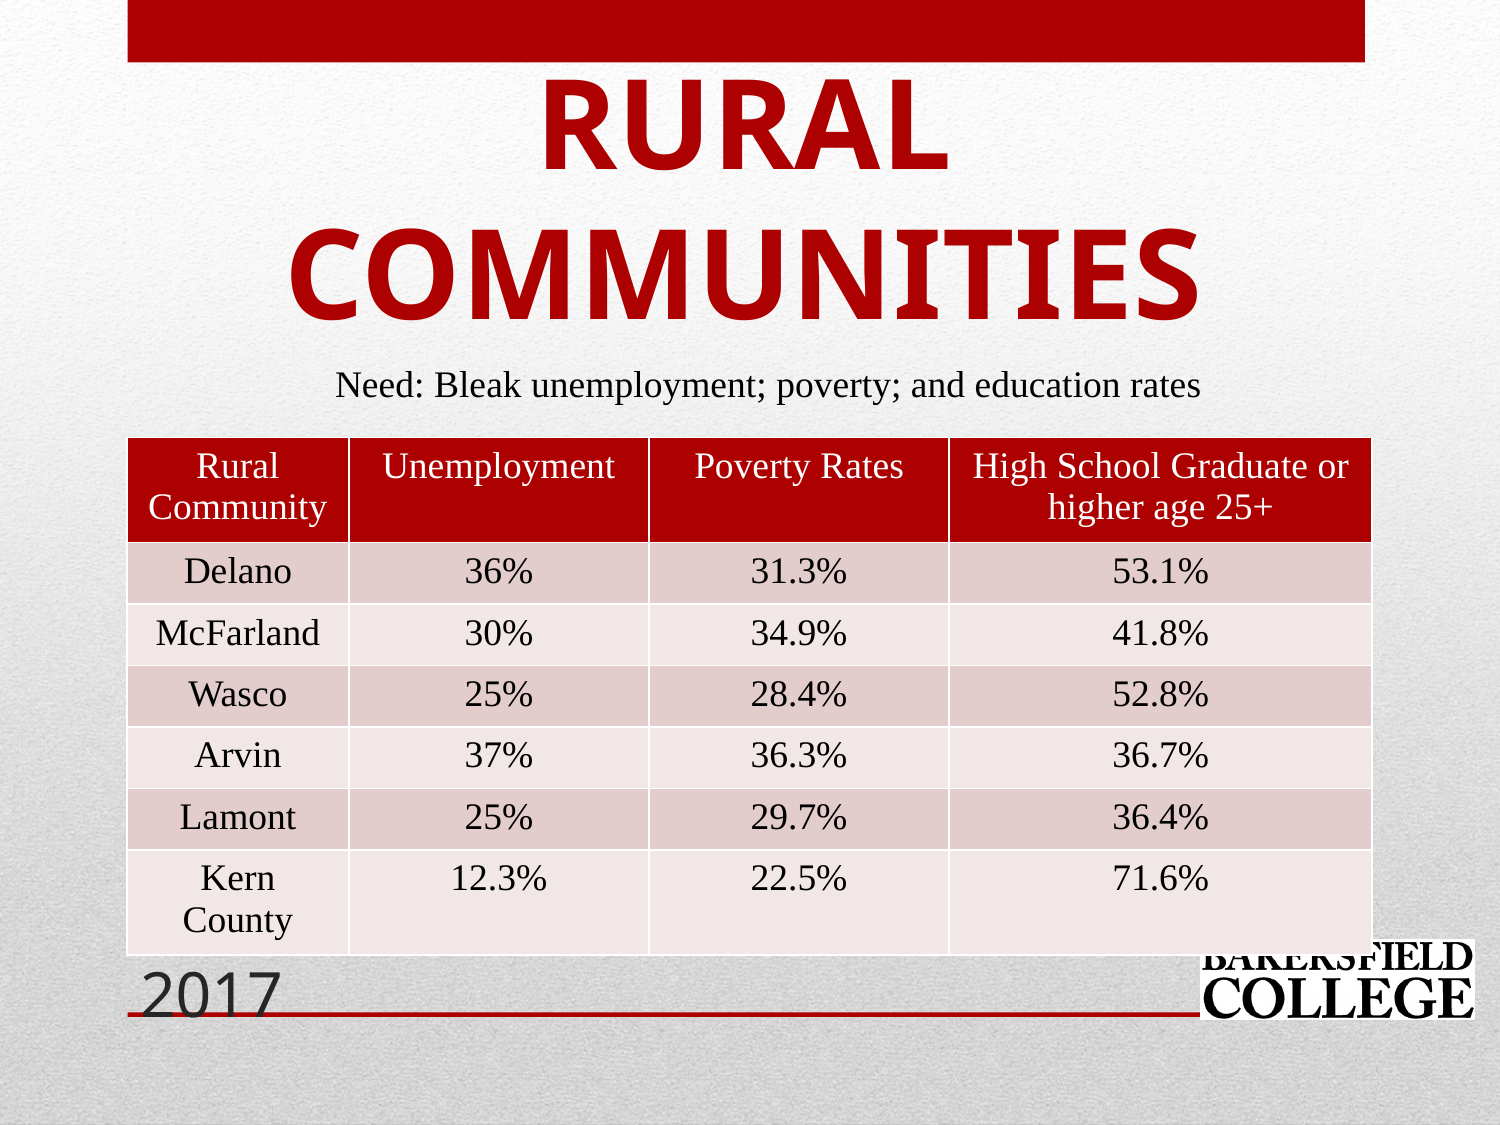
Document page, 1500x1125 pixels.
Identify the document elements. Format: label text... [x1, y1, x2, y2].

table_cell 36% [350, 543, 648, 603]
table_cell Delano [128, 543, 348, 603]
table_cell Wasco [128, 666, 348, 726]
text_box Need: Bleak unemployment; poverty; and education rates [62, 352, 1475, 412]
table_header Poverty Rates [650, 438, 948, 542]
table_header Rural Community [128, 438, 348, 542]
table_cell 30% [350, 605, 648, 665]
table_cell 22.5% [650, 851, 948, 954]
table_cell 36.7% [950, 728, 1371, 788]
table_cell 37% [350, 728, 648, 788]
picture [1199, 939, 1476, 1021]
text_box RURAL COMMUNITIES [125, 37, 1363, 352]
table_cell 41.8% [950, 605, 1371, 665]
table_cell 12.3% [350, 851, 648, 954]
table_cell 31.3% [650, 543, 948, 603]
table_cell 36.4% [950, 789, 1371, 849]
table_cell 52.8% [950, 666, 1371, 726]
title Educational Master Plan 2014-2017 [125, 774, 1238, 1038]
table_header Unemployment [350, 438, 648, 542]
table_header High School Graduate or higher age 25+ [950, 438, 1371, 542]
table_cell 53.1% [950, 543, 1371, 603]
table_cell 36.3% [650, 728, 948, 788]
table_cell Lamont [128, 789, 348, 849]
table_cell 28.4% [650, 666, 948, 726]
table_cell 25% [350, 666, 648, 726]
table_cell McFarland [128, 605, 348, 665]
table_cell 25% [350, 789, 648, 849]
table_cell 29.7% [650, 789, 948, 849]
table_cell 71.6% [950, 851, 1371, 954]
table_cell Arvin [128, 728, 348, 788]
table_cell Kern County [128, 851, 348, 954]
table_cell 34.9% [650, 605, 948, 665]
